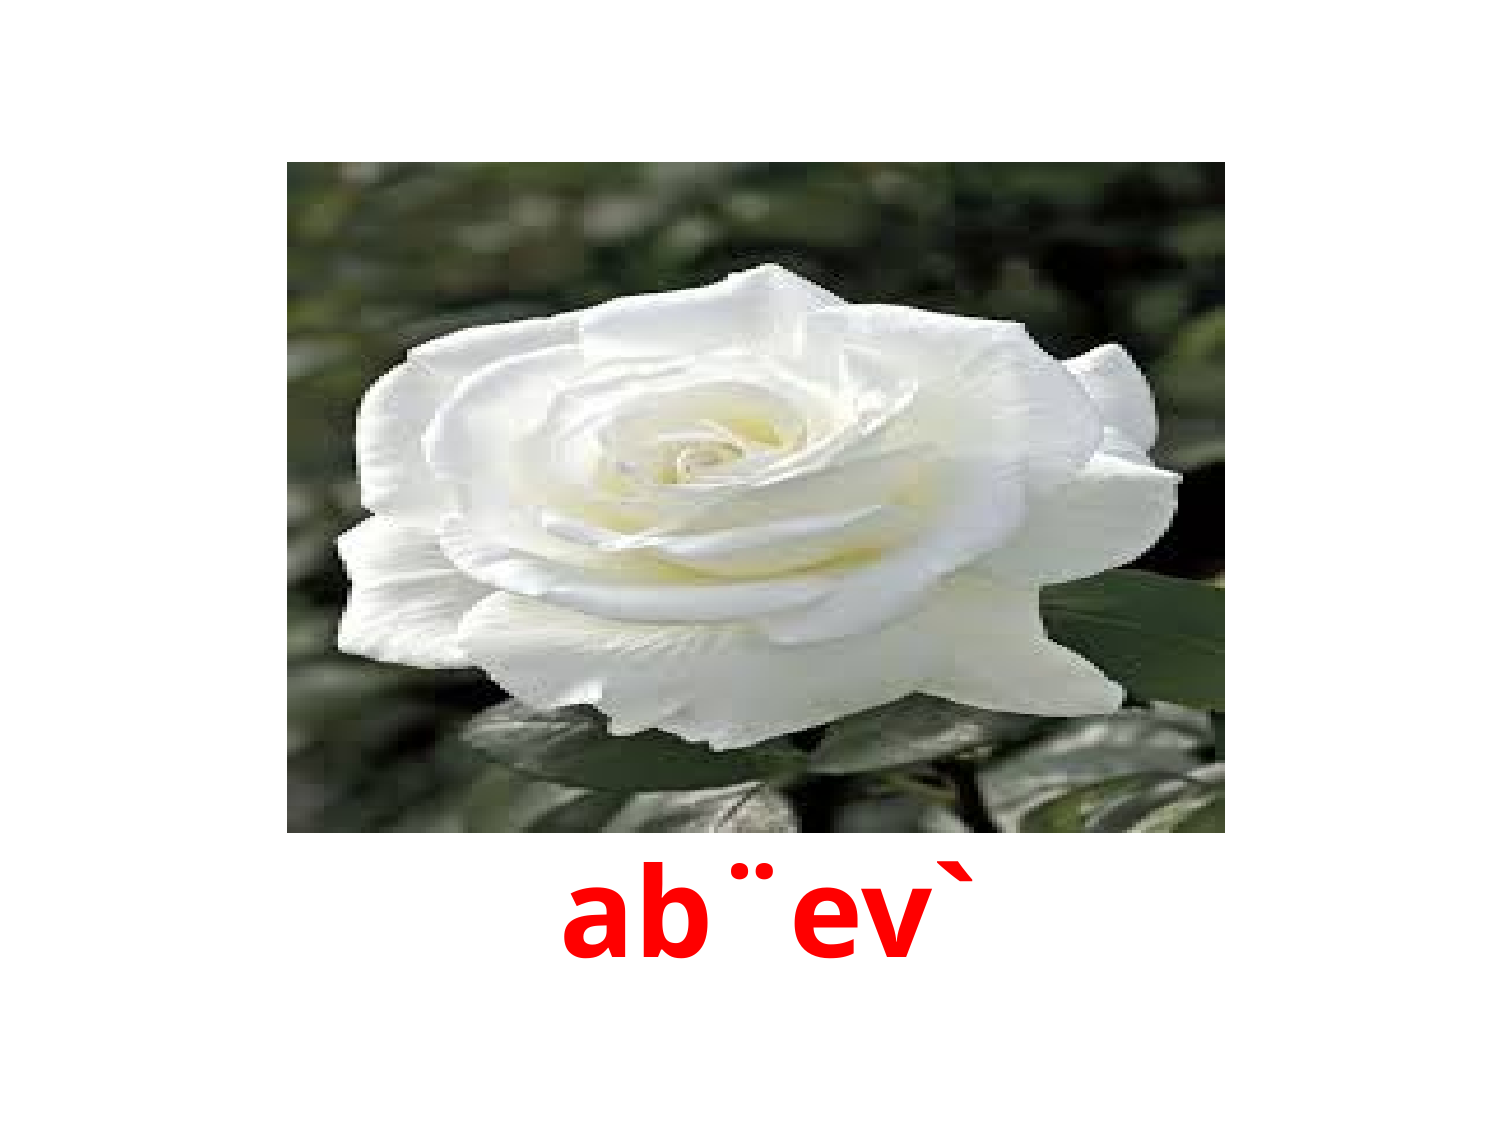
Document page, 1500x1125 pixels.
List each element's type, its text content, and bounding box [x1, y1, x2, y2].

text_box ab¨ev` [362, 842, 1175, 990]
picture [287, 162, 1226, 834]
